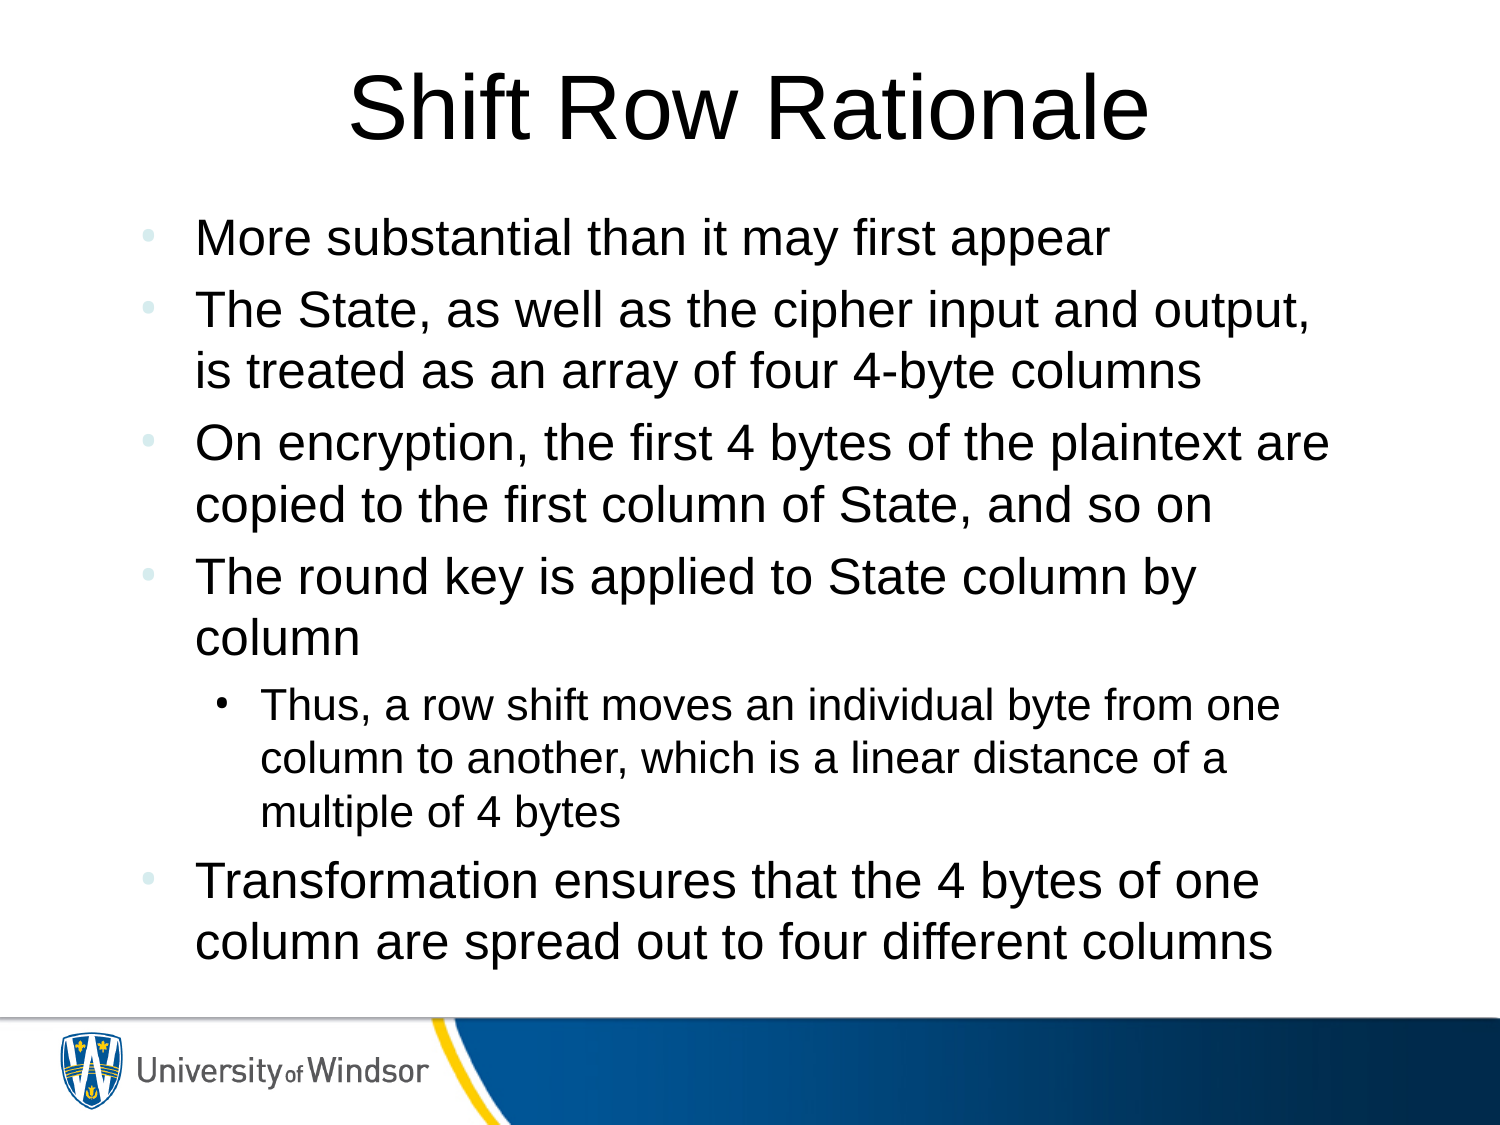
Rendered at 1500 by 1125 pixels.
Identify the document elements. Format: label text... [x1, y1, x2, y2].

title Shift Row Rationale [75, 45, 1425, 161]
picture [0, 1017, 1500, 1125]
list More substantial than it may first appear The State, as well as the cipher input and output, is treated as an array of four 4-byte columns On encryption, the first 4 bytes of the plaintext are copied to the first column of State, and so on The round key is applied to State column by column Thus, a row shift moves an individual byte from one column to another, which is a linear distance of a multiple of 4 bytes Transformation ensures that the 4 bytes of one column are spread out to four different columns [123, 196, 1366, 983]
